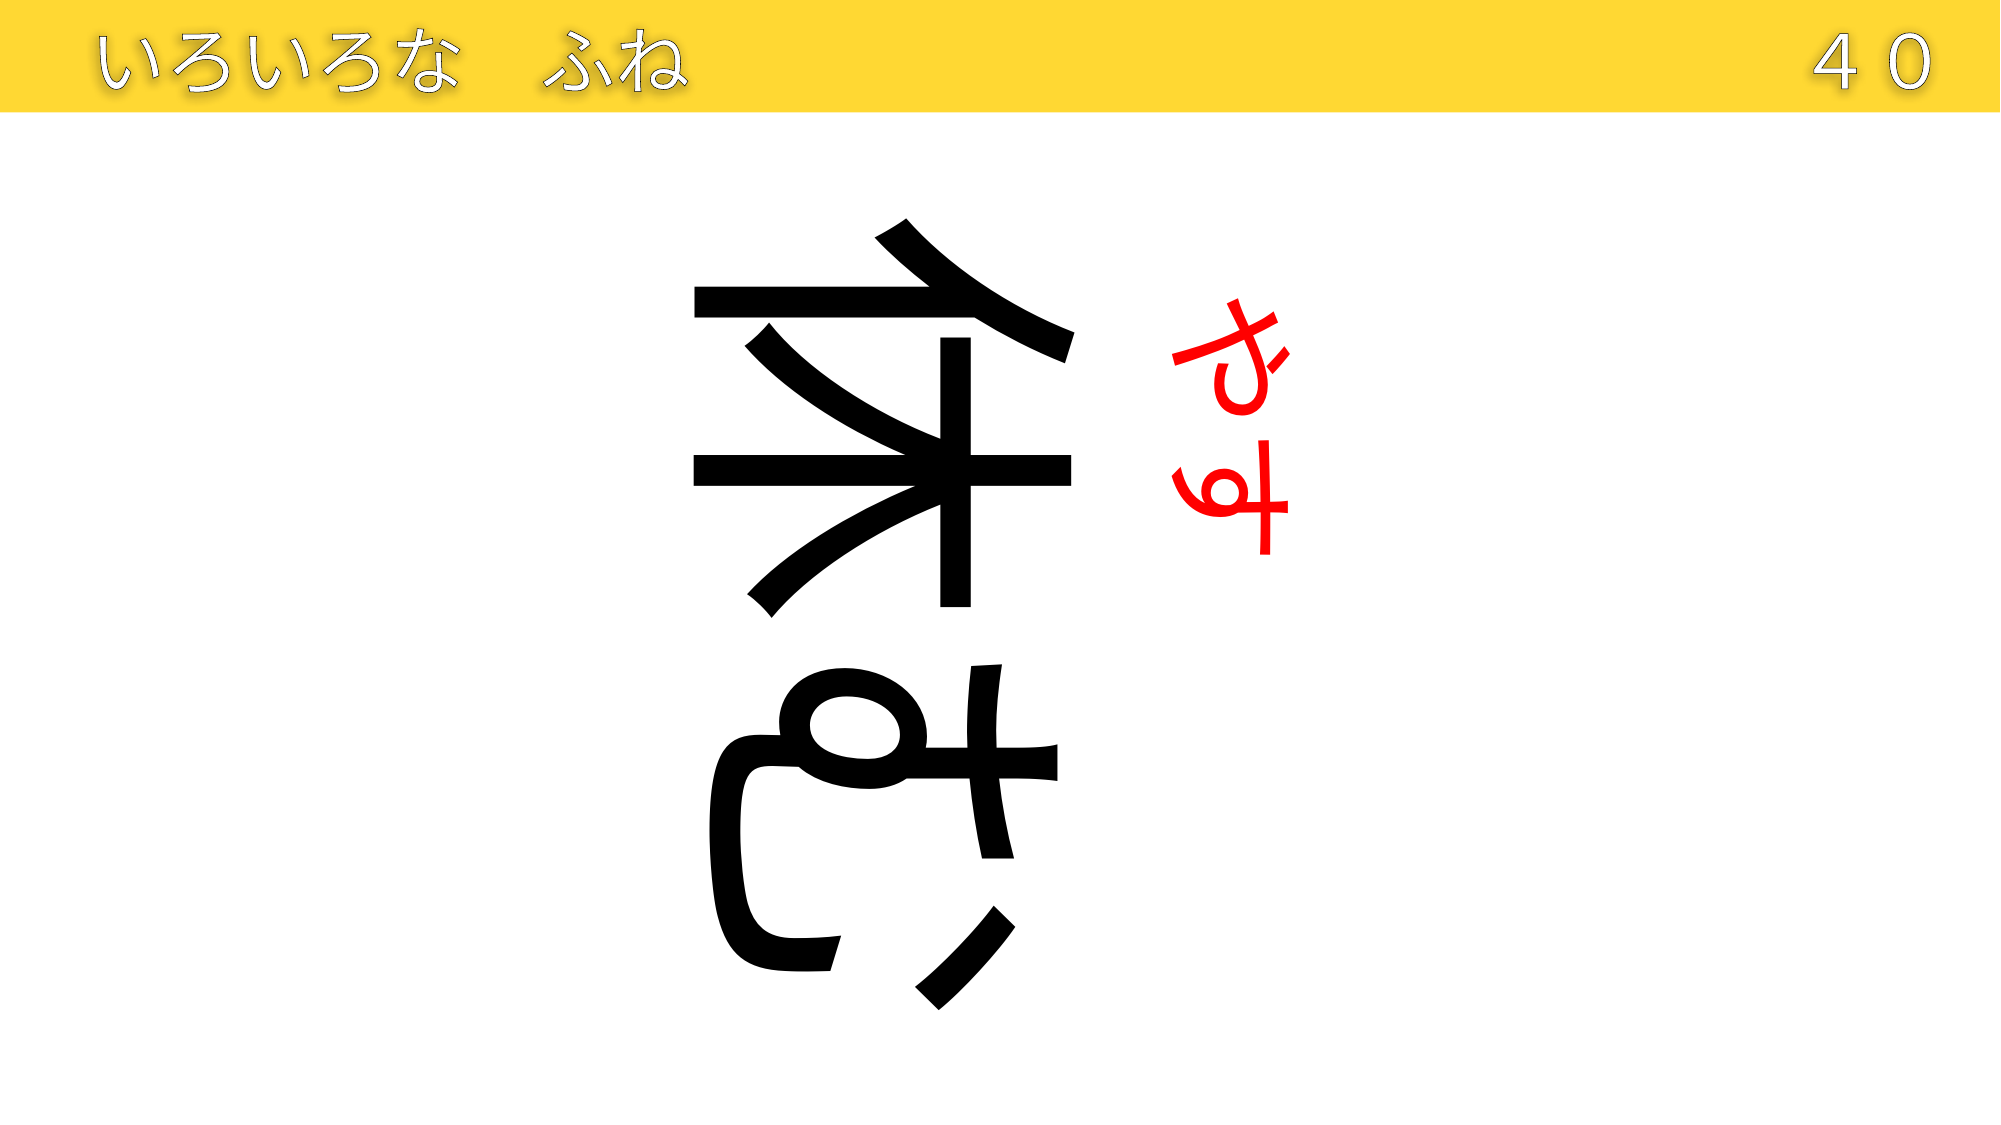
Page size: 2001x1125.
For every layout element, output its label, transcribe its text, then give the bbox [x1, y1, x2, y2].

text_box いろいろな ふね [75, 6, 787, 112]
text_box ４０ [1782, 6, 1963, 112]
text_box やす [1152, 275, 1325, 569]
text_box [0, 0, 2000, 113]
text_box 休む [616, 195, 1152, 1125]
